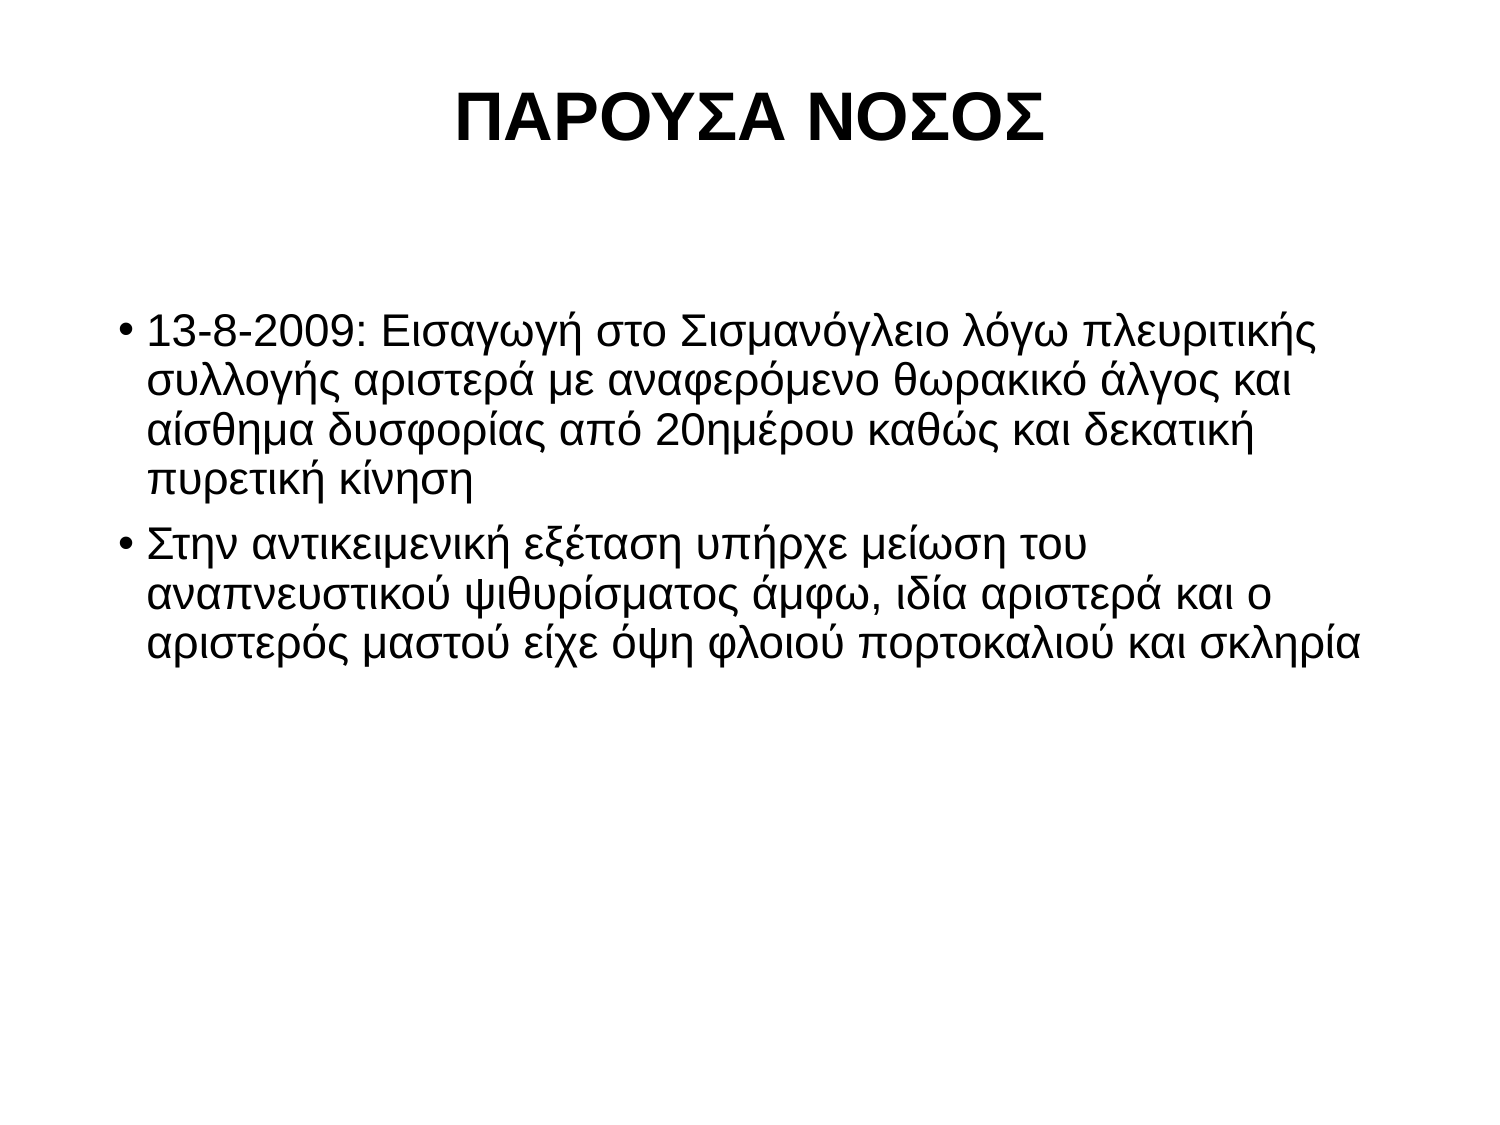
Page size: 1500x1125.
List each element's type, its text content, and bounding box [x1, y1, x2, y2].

title ΠΑΡΟΥΣΑ ΝΟΣΟΣ [103, 59, 1397, 278]
list 13-8-2009: Εισαγωγή στο Σισμανόγλειο λόγω πλευριτικής συλλογής αριστερά με αναφερόμενο θωρακικό άλγος και αίσθημα δυσφορίας από 20ημέρου καθώς και δεκατική πυρετική κίνηση Στην αντικειμενική εξέταση υπήρχε μείωση του αναπνευστικού ψιθυρίσματος άμφω, ιδία αριστερά και ο αριστερός μαστού είχε όψη φλοιού πορτοκαλιού και σκληρία [103, 299, 1397, 870]
